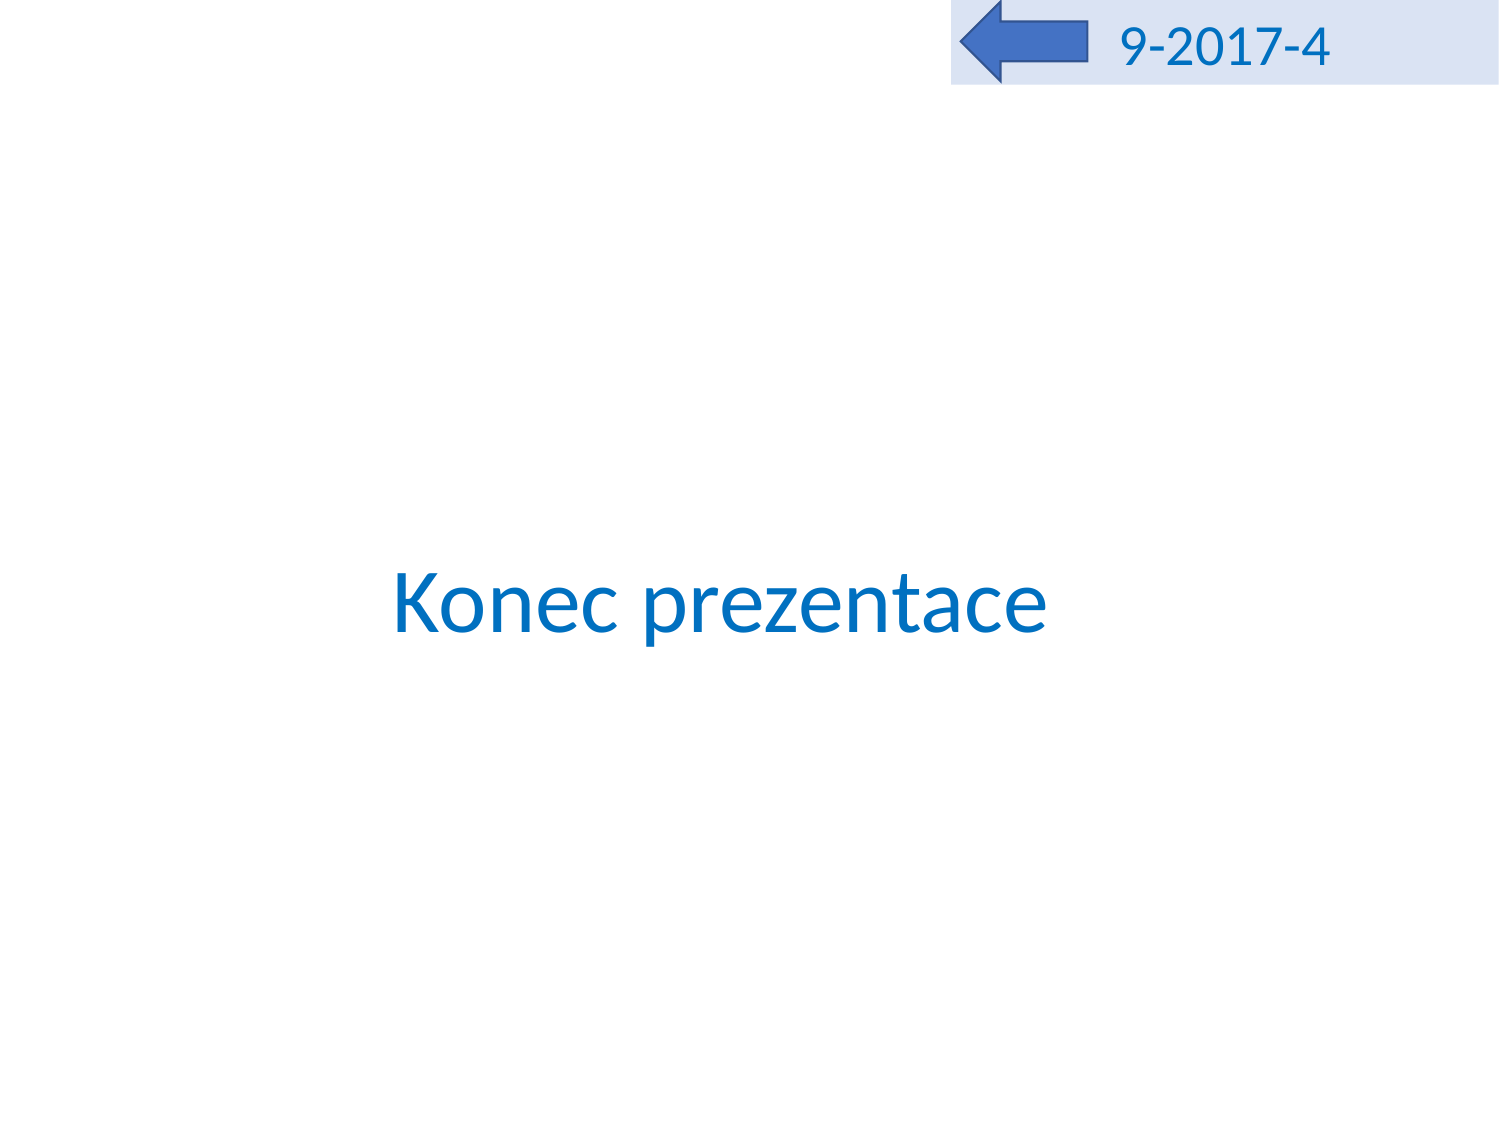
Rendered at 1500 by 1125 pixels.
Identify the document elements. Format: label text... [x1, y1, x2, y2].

text_box 9-2017-4 [950, 0, 1500, 86]
text_box [959, 0, 1089, 84]
text_box Konec prezentace [377, 533, 1077, 659]
